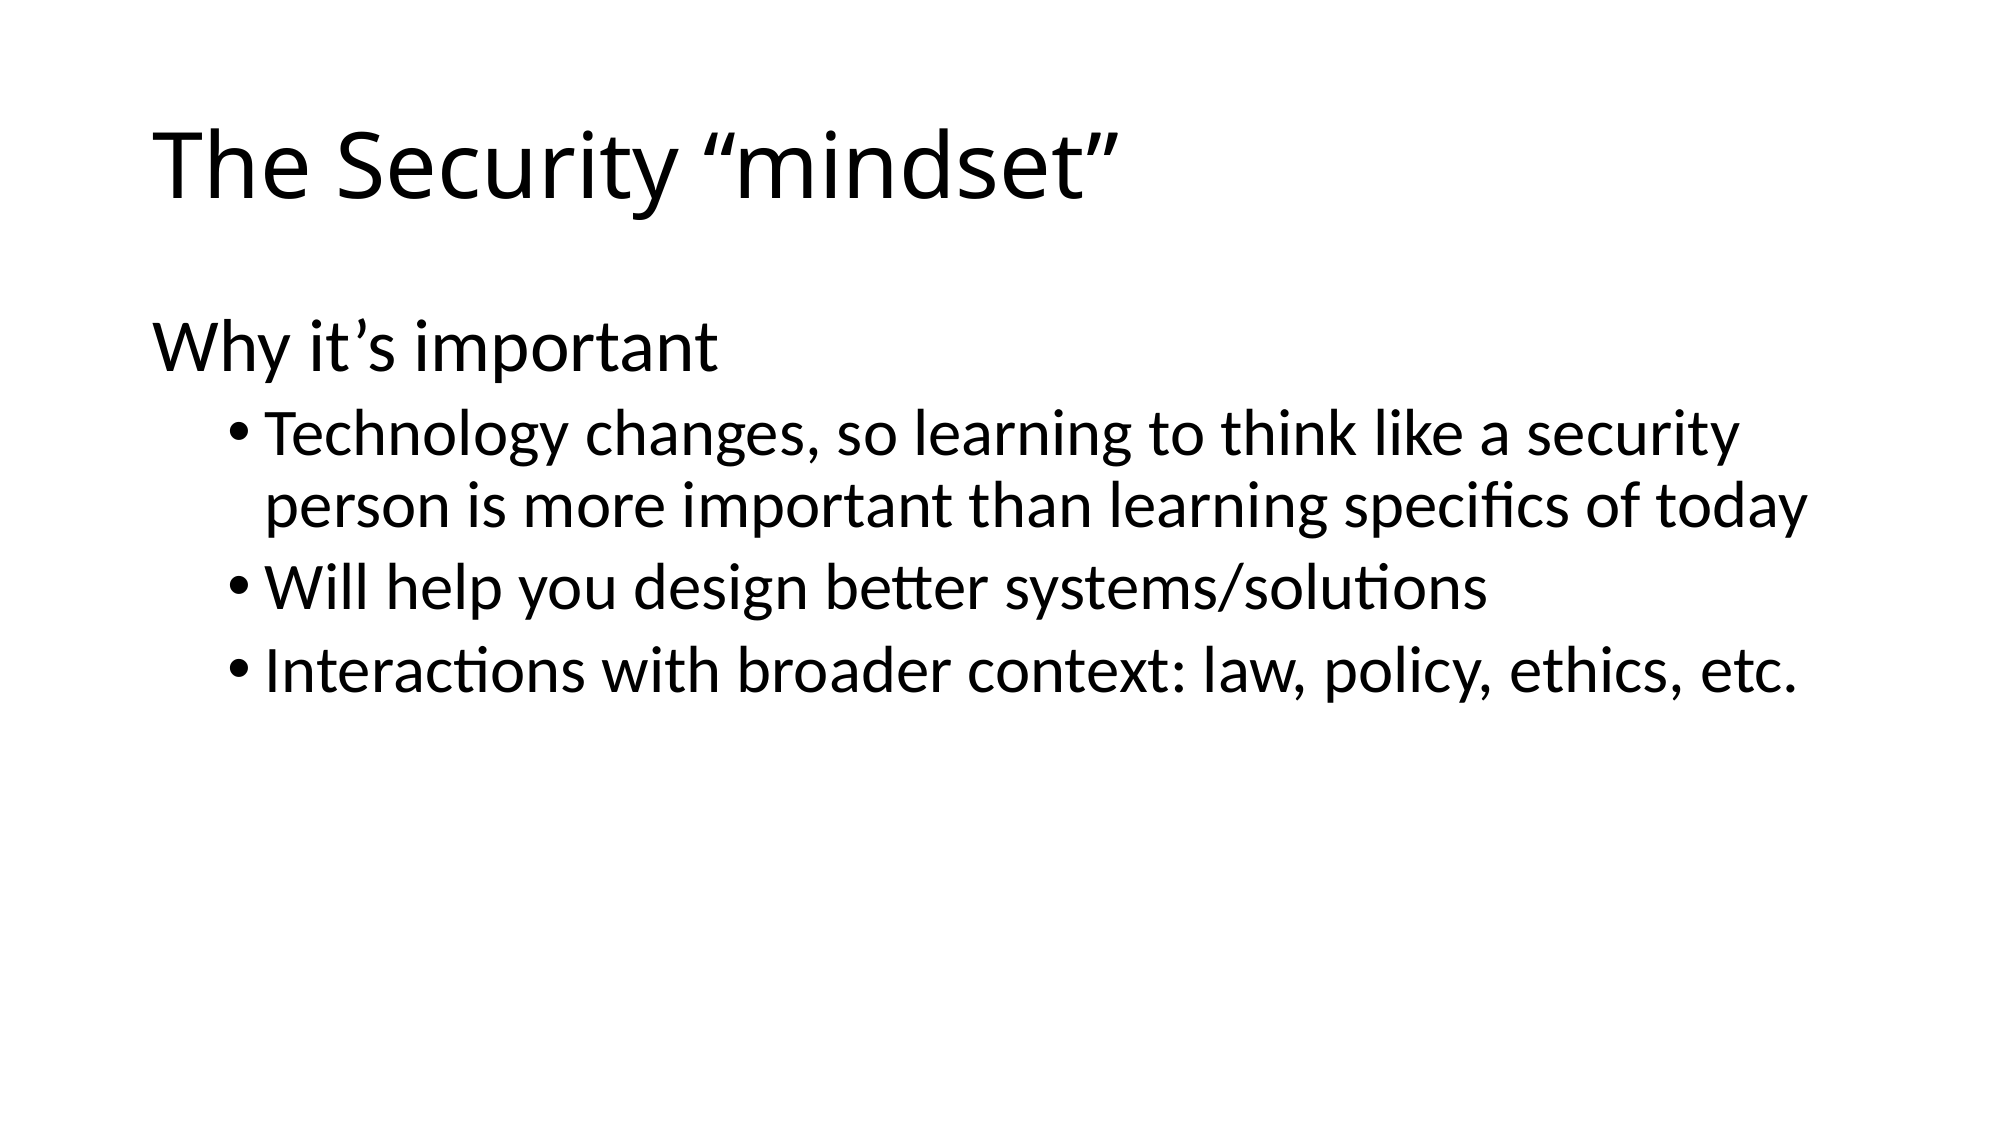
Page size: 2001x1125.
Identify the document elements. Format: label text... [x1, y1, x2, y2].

list Why it’s important Technology changes, so learning to think like a security person is more important than learning specifics of today Will help you design better systems/solutions Interactions with broader context: law, policy, ethics, etc. [137, 299, 1863, 1014]
title The Security “mindset” [137, 59, 1863, 278]
